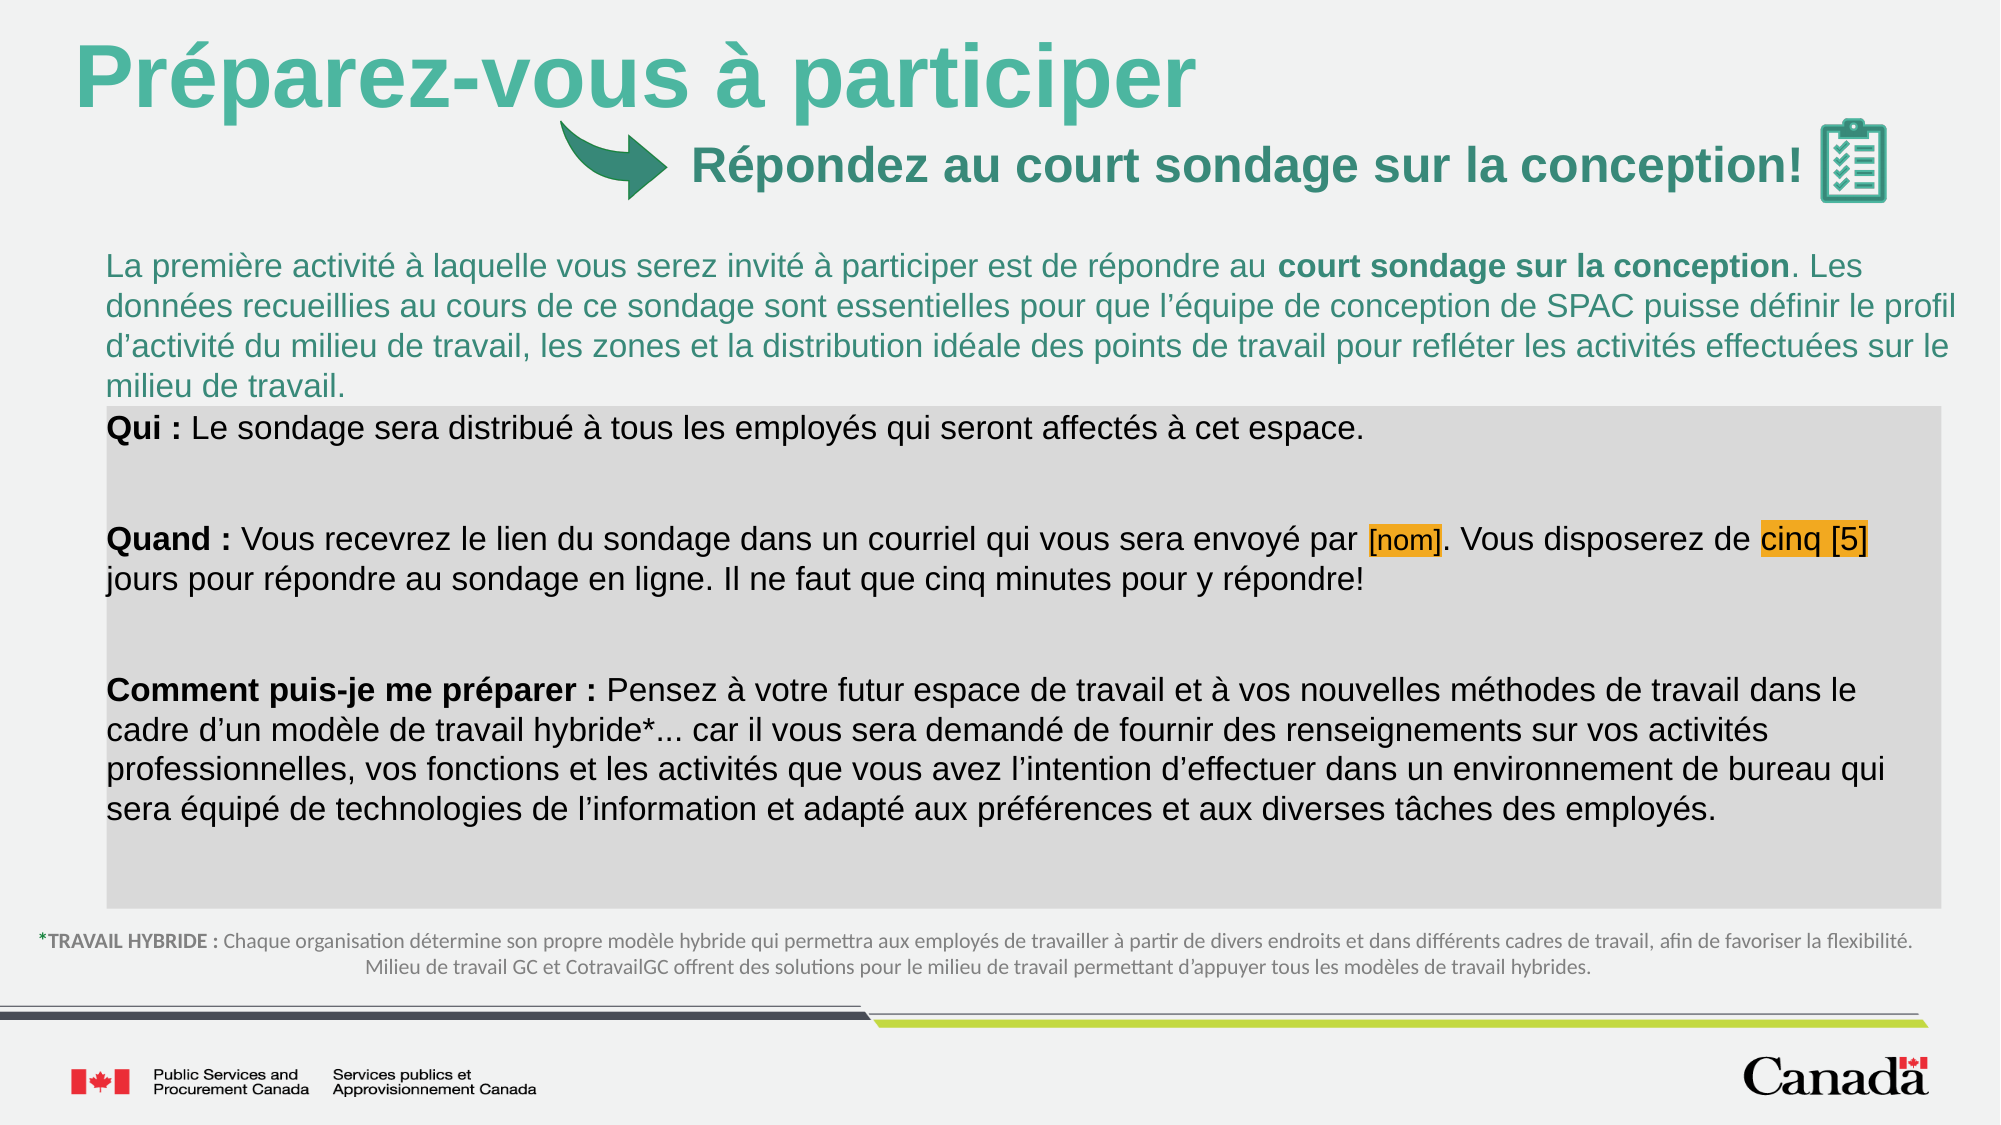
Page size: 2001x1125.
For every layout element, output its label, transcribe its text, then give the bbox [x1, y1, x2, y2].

text_box *TRAVAIL HYBRIDE : Chaque organisation détermine son propre modèle hybride qui permettra aux employés de travailler à partir de divers endroits et dans différents cadres de travail, afin de favoriser la flexibilité. Milieu de travail GC et CotravailGC offrent des solutions pour le milieu de travail permettant d’appuyer tous les modèles de travail hybrides. [0, 919, 1968, 987]
text_box Répondez au court sondage sur la conception! [677, 125, 1804, 201]
title Préparez-vous à participer [74, 30, 1831, 255]
text_box La première activité à laquelle vous serez invité à participer est de répondre au court sondage sur la conception. Les données recueillies au cours de ce sondage sont essentielles pour que l’équipe de conception de SPAC puisse définir le profil d’activité du milieu de travail, les zones et la distribution idéale des points de travail pour refléter les activités effectuées sur le milieu de travail. [90, 237, 1990, 412]
picture [0, 0, 2000, 1125]
list Qui : Le sondage sera distribué à tous les employés qui seront affectés à cet espace. Quand : Vous recevrez le lien du sondage dans un courriel qui vous sera envoyé par [nom]. Vous disposerez de cinq [5] jours pour répondre au sondage en ligne. Il ne faut que cinq minutes pour y répondre! Comment puis-je me préparer : Pensez à votre futur espace de travail et à vos nouvelles méthodes de travail dans le cadre d’un modèle de travail hybride*... car il vous sera demandé de fournir des renseignements sur vos activités professionnelles, vos fonctions et les activités que vous avez l’intention d’effectuer dans un environnement de bureau qui sera équipé de technologies de l’information et adapté aux préférences et aux diverses tâches des employés. [106, 412, 1942, 909]
